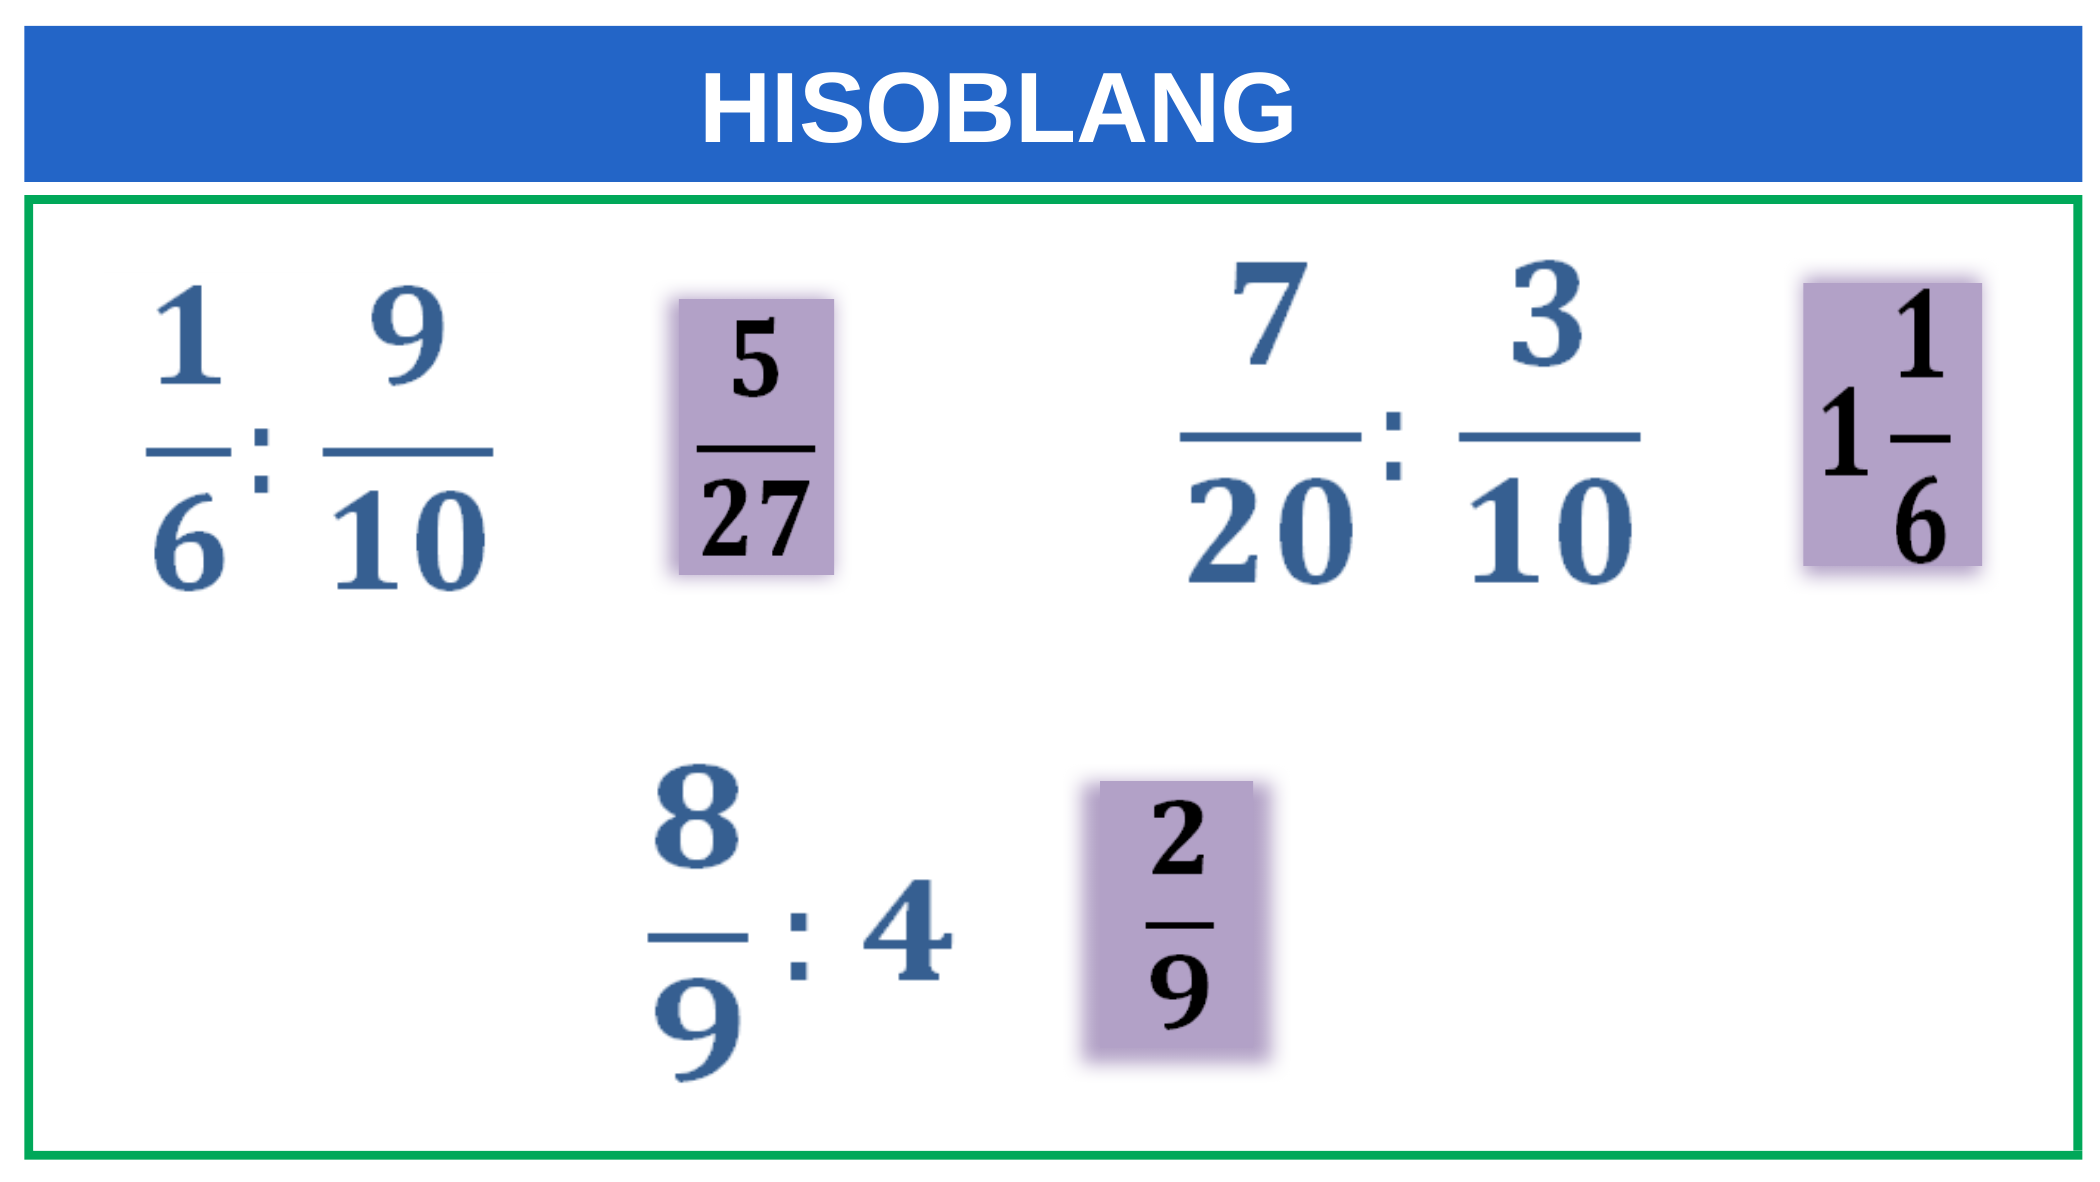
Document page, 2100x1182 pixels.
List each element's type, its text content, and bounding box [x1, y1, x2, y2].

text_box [1061, 762, 1292, 1084]
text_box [1782, 256, 2001, 596]
picture [104, 271, 505, 656]
picture [555, 740, 1000, 1106]
text_box HISOBLANG [684, 35, 1315, 171]
picture [1155, 222, 1650, 597]
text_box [648, 276, 853, 597]
